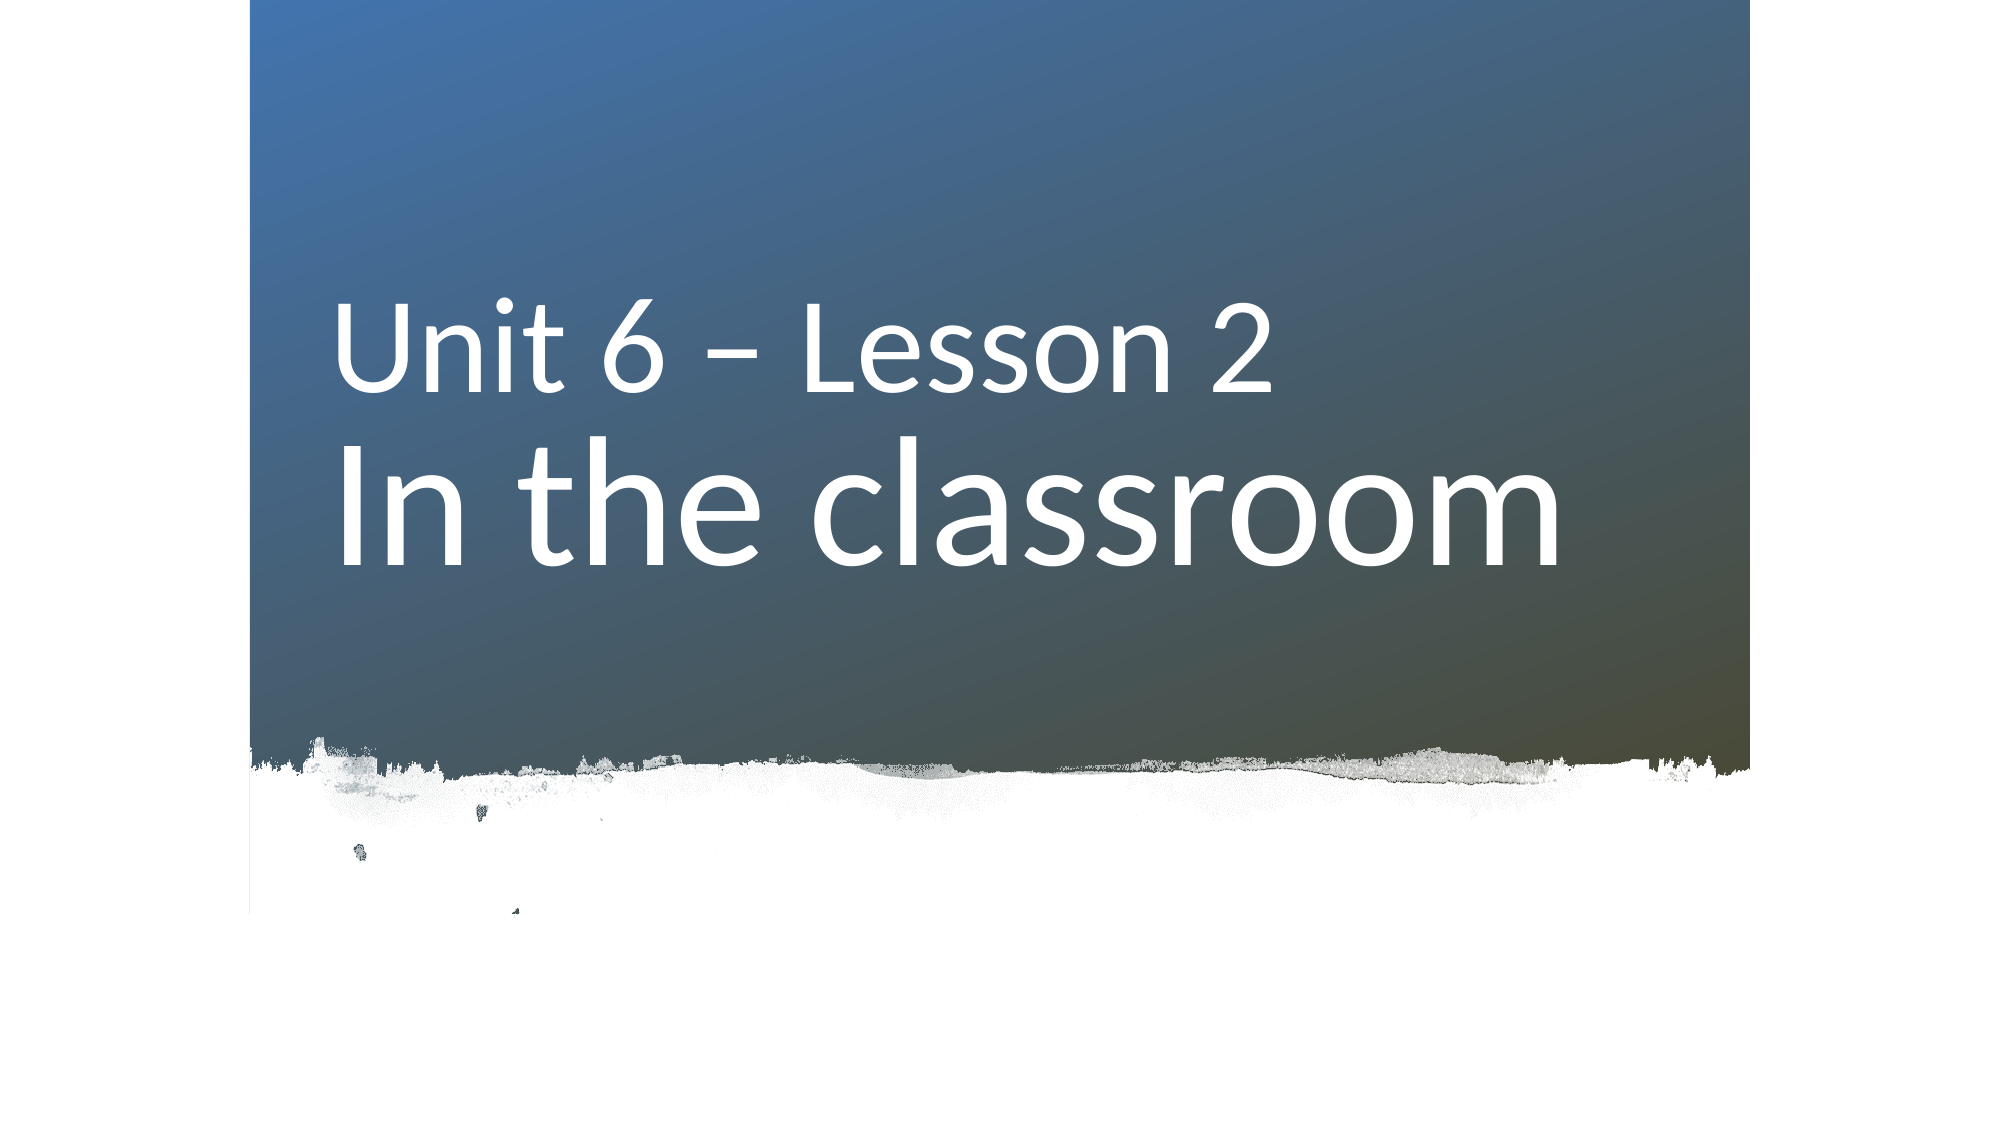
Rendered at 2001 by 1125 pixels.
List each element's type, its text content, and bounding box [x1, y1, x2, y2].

text_box [248, 0, 1752, 626]
picture [249, 624, 1751, 1125]
title Unit 6 – Lesson 2 In the classroom [314, 206, 1686, 623]
